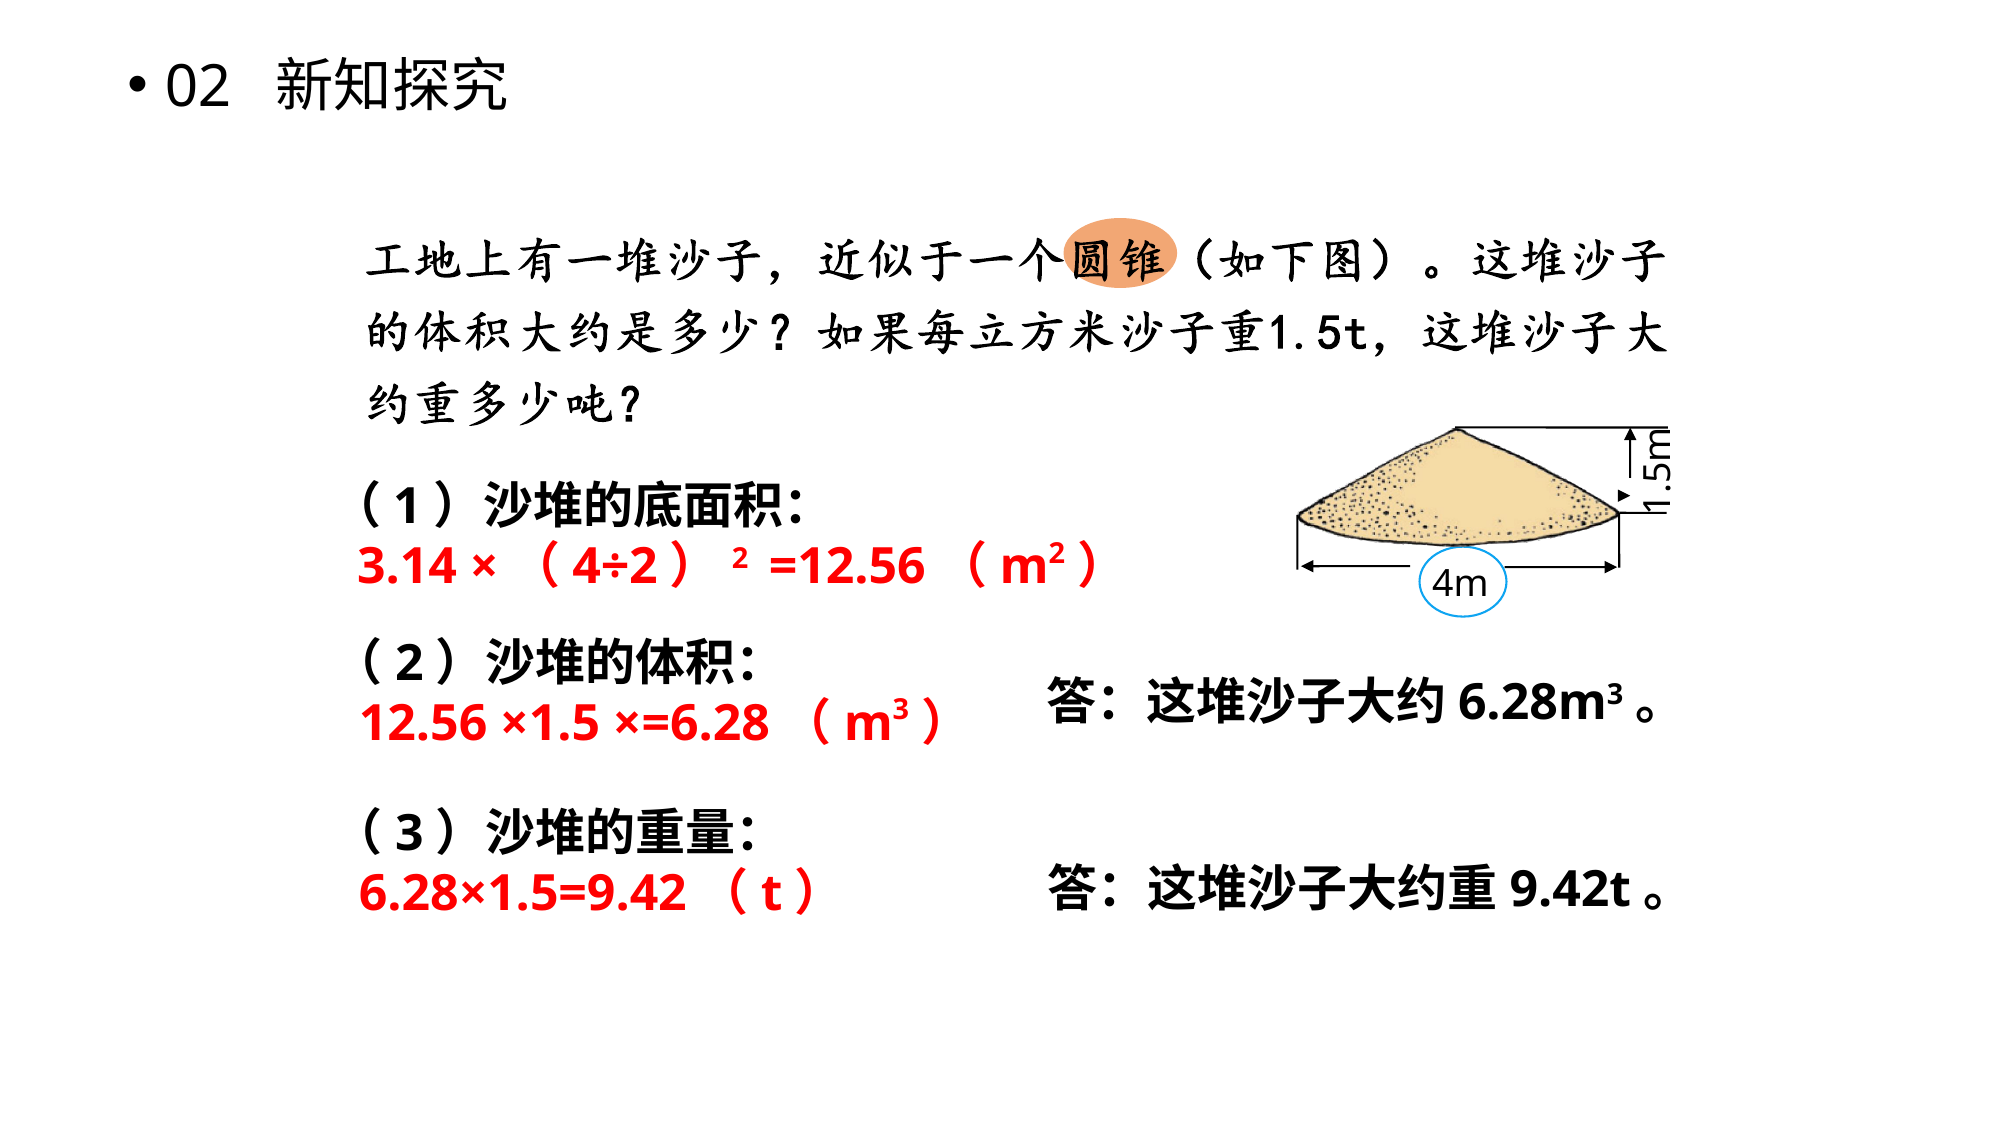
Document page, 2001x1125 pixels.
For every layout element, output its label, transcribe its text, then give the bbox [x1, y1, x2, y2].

text_box [775, 343, 783, 350]
text_box [817, 312, 863, 350]
text_box [1126, 315, 1134, 322]
text_box [682, 251, 688, 264]
text_box 答：这堆沙子大约6.28m3。 [1373, 662, 1701, 737]
text_box [1271, 314, 1283, 349]
text_box [673, 243, 681, 250]
text_box [416, 381, 459, 425]
text_box [522, 311, 561, 352]
text_box [465, 311, 508, 352]
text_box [1280, 399, 1686, 612]
text_box 答：这堆沙子大约重9.42t。 [1032, 849, 1708, 925]
list 02 新知探究 [112, 48, 564, 129]
text_box [1471, 309, 1516, 355]
text_box [747, 318, 758, 325]
text_box [981, 331, 989, 341]
text_box [1425, 265, 1438, 279]
text_box [920, 241, 962, 282]
text_box [1074, 239, 1108, 282]
text_box [1062, 216, 1179, 289]
text_box [1524, 325, 1532, 332]
text_box [519, 396, 550, 426]
text_box [1143, 311, 1150, 336]
text_box [1221, 309, 1264, 353]
text_box [616, 311, 663, 353]
text_box [818, 238, 864, 280]
text_box [1571, 311, 1615, 355]
text_box [522, 392, 529, 406]
text_box [670, 308, 707, 355]
text_box [1374, 342, 1384, 357]
text_box [569, 337, 588, 348]
text_box [1581, 239, 1609, 281]
text_box [986, 313, 997, 320]
text_box [1531, 327, 1559, 353]
text_box [1574, 253, 1582, 260]
text_box [368, 409, 387, 420]
text_box [1135, 323, 1142, 336]
text_box [1345, 319, 1366, 350]
text_box [1578, 243, 1586, 250]
text_box [1021, 319, 1063, 351]
text_box [888, 244, 912, 278]
text_box [1325, 239, 1360, 283]
text_box [367, 311, 407, 352]
text_box [1544, 311, 1551, 336]
text_box [1219, 240, 1264, 278]
text_box [771, 313, 789, 341]
text_box [621, 385, 639, 413]
text_box [414, 310, 461, 353]
text_box [369, 385, 388, 411]
text_box [616, 237, 661, 283]
text_box [770, 270, 779, 285]
text_box [1271, 241, 1313, 282]
text_box [884, 252, 896, 274]
text_box [1575, 259, 1585, 276]
text_box [466, 239, 510, 278]
text_box [1170, 311, 1214, 355]
text_box [571, 313, 589, 339]
text_box [699, 249, 710, 256]
text_box [722, 320, 729, 334]
text_box [969, 255, 1013, 264]
text_box [625, 415, 633, 422]
text_box （3）沙堆的重量： 6.28×1.5=9.42（t） [318, 793, 1537, 928]
text_box [587, 311, 608, 353]
text_box [1426, 314, 1434, 322]
text_box [415, 240, 461, 278]
text_box [917, 309, 964, 355]
text_box [1317, 315, 1341, 350]
text_box [1197, 237, 1212, 281]
text_box [676, 255, 704, 281]
text_box [1129, 327, 1157, 353]
text_box [868, 239, 885, 279]
text_box [1018, 237, 1065, 283]
text_box [690, 239, 697, 264]
text_box [388, 331, 396, 339]
text_box （1）沙堆的底面积： 3.14 ×（4÷2）2 =12.56（m2） [316, 466, 1280, 602]
text_box [1604, 249, 1615, 256]
text_box [1536, 323, 1543, 336]
text_box [669, 253, 677, 260]
text_box [1122, 325, 1130, 332]
text_box [1586, 251, 1593, 264]
text_box [566, 383, 613, 423]
text_box [567, 255, 612, 264]
text_box [366, 244, 410, 276]
text_box [1439, 612, 1487, 618]
text_box [1476, 243, 1484, 250]
text_box [1528, 315, 1536, 322]
text_box [1069, 309, 1114, 353]
text_box [1038, 311, 1047, 319]
text_box [1295, 342, 1303, 350]
text_box [1422, 311, 1467, 352]
text_box [1372, 237, 1388, 281]
text_box [670, 259, 680, 276]
text_box [547, 390, 558, 397]
text_box [1525, 331, 1535, 348]
text_box [719, 324, 750, 354]
text_box [970, 322, 1013, 349]
text_box [1628, 311, 1668, 352]
text_box [518, 237, 561, 283]
text_box [1554, 321, 1565, 328]
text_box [318, 622, 1373, 802]
text_box [890, 244, 898, 252]
text_box [498, 336, 510, 348]
text_box [1119, 238, 1165, 283]
text_box [469, 380, 505, 426]
text_box [1521, 237, 1566, 283]
text_box [1152, 321, 1163, 328]
text_box [717, 239, 761, 283]
text_box [1472, 239, 1518, 280]
text_box [1621, 239, 1665, 283]
text_box [734, 309, 741, 334]
text_box [385, 383, 407, 425]
text_box [870, 312, 914, 355]
text_box [534, 381, 541, 405]
text_box [1124, 331, 1133, 348]
